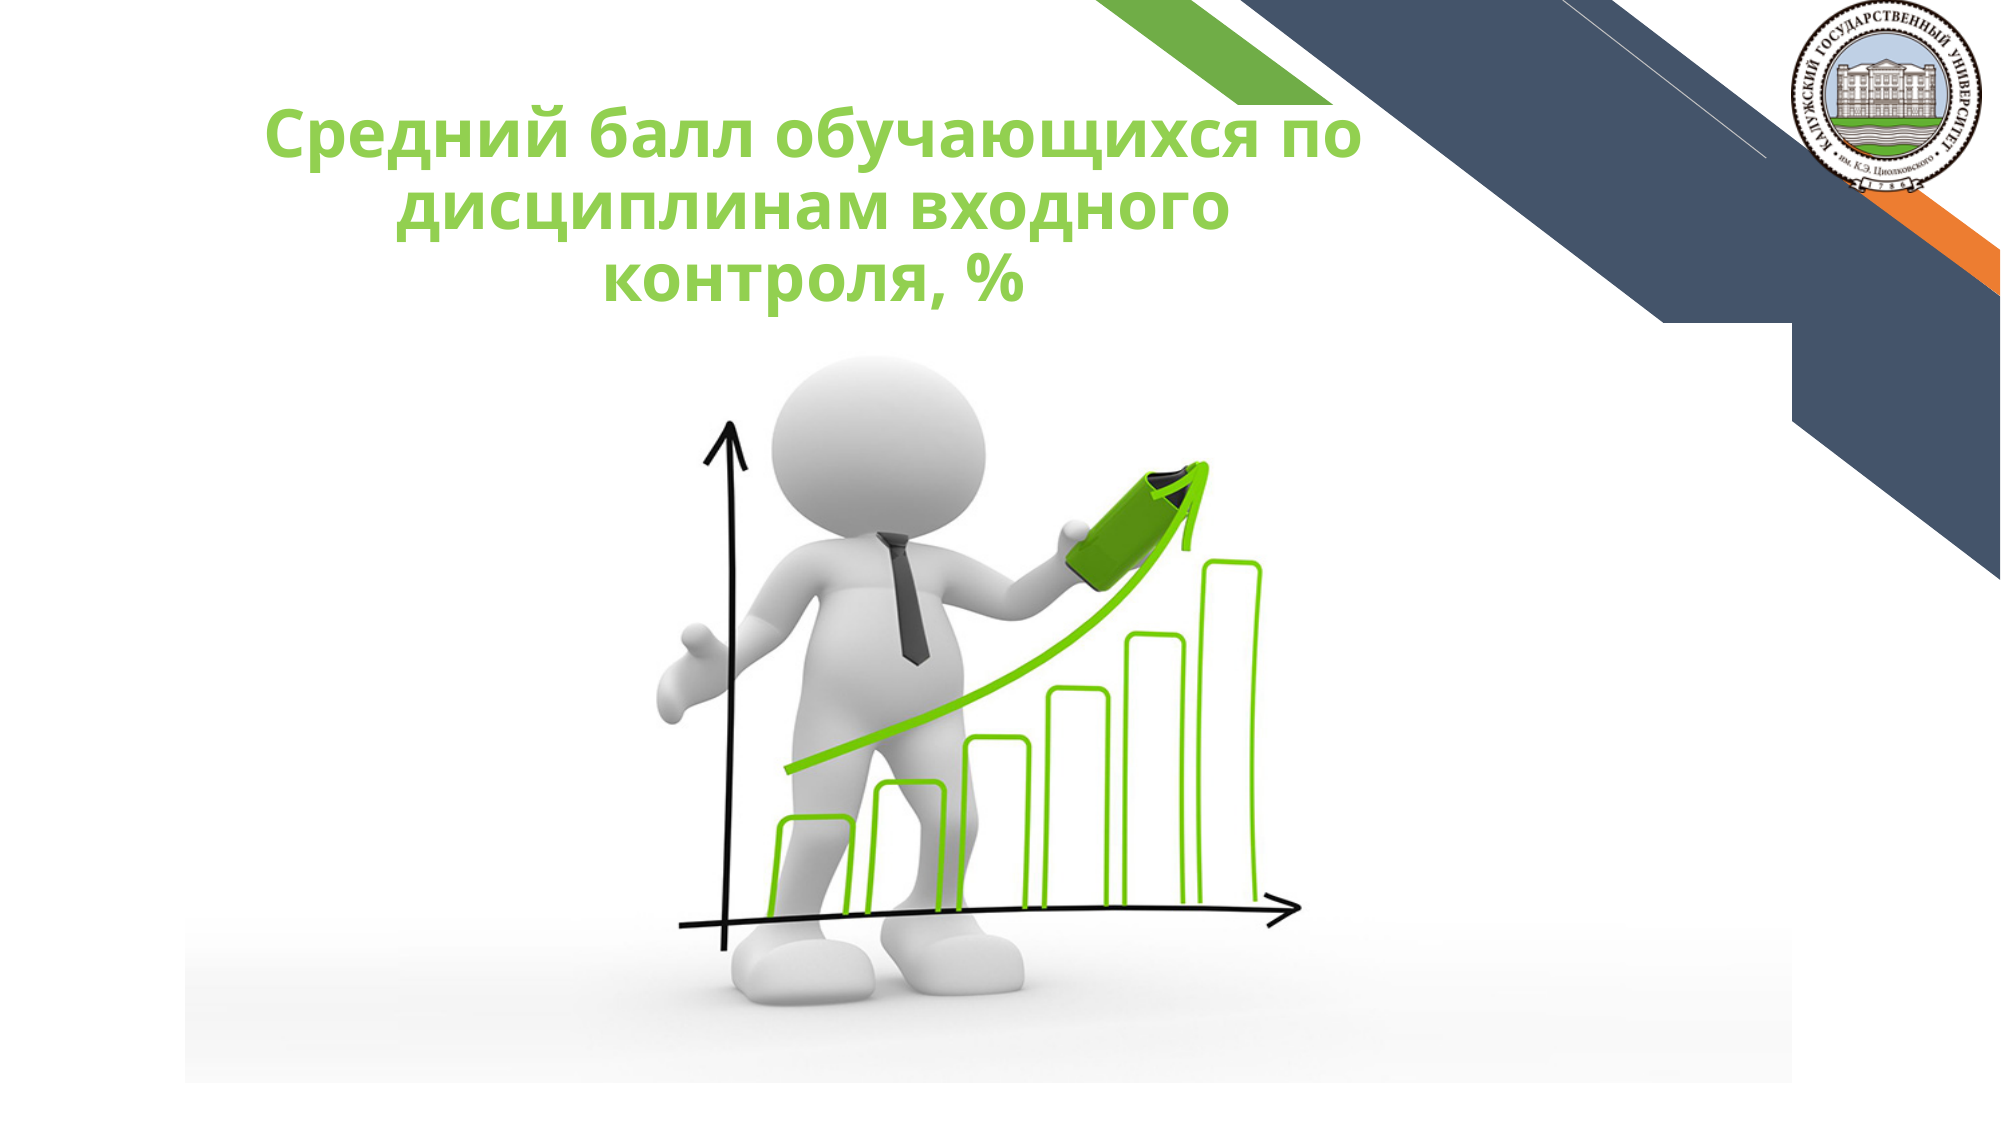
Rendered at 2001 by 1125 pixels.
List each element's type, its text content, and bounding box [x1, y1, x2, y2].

picture [185, 323, 1792, 1083]
text_box Средний балл обучающихся по дисциплинам входного контроля, % [208, 42, 1419, 323]
picture [1791, 0, 1982, 193]
